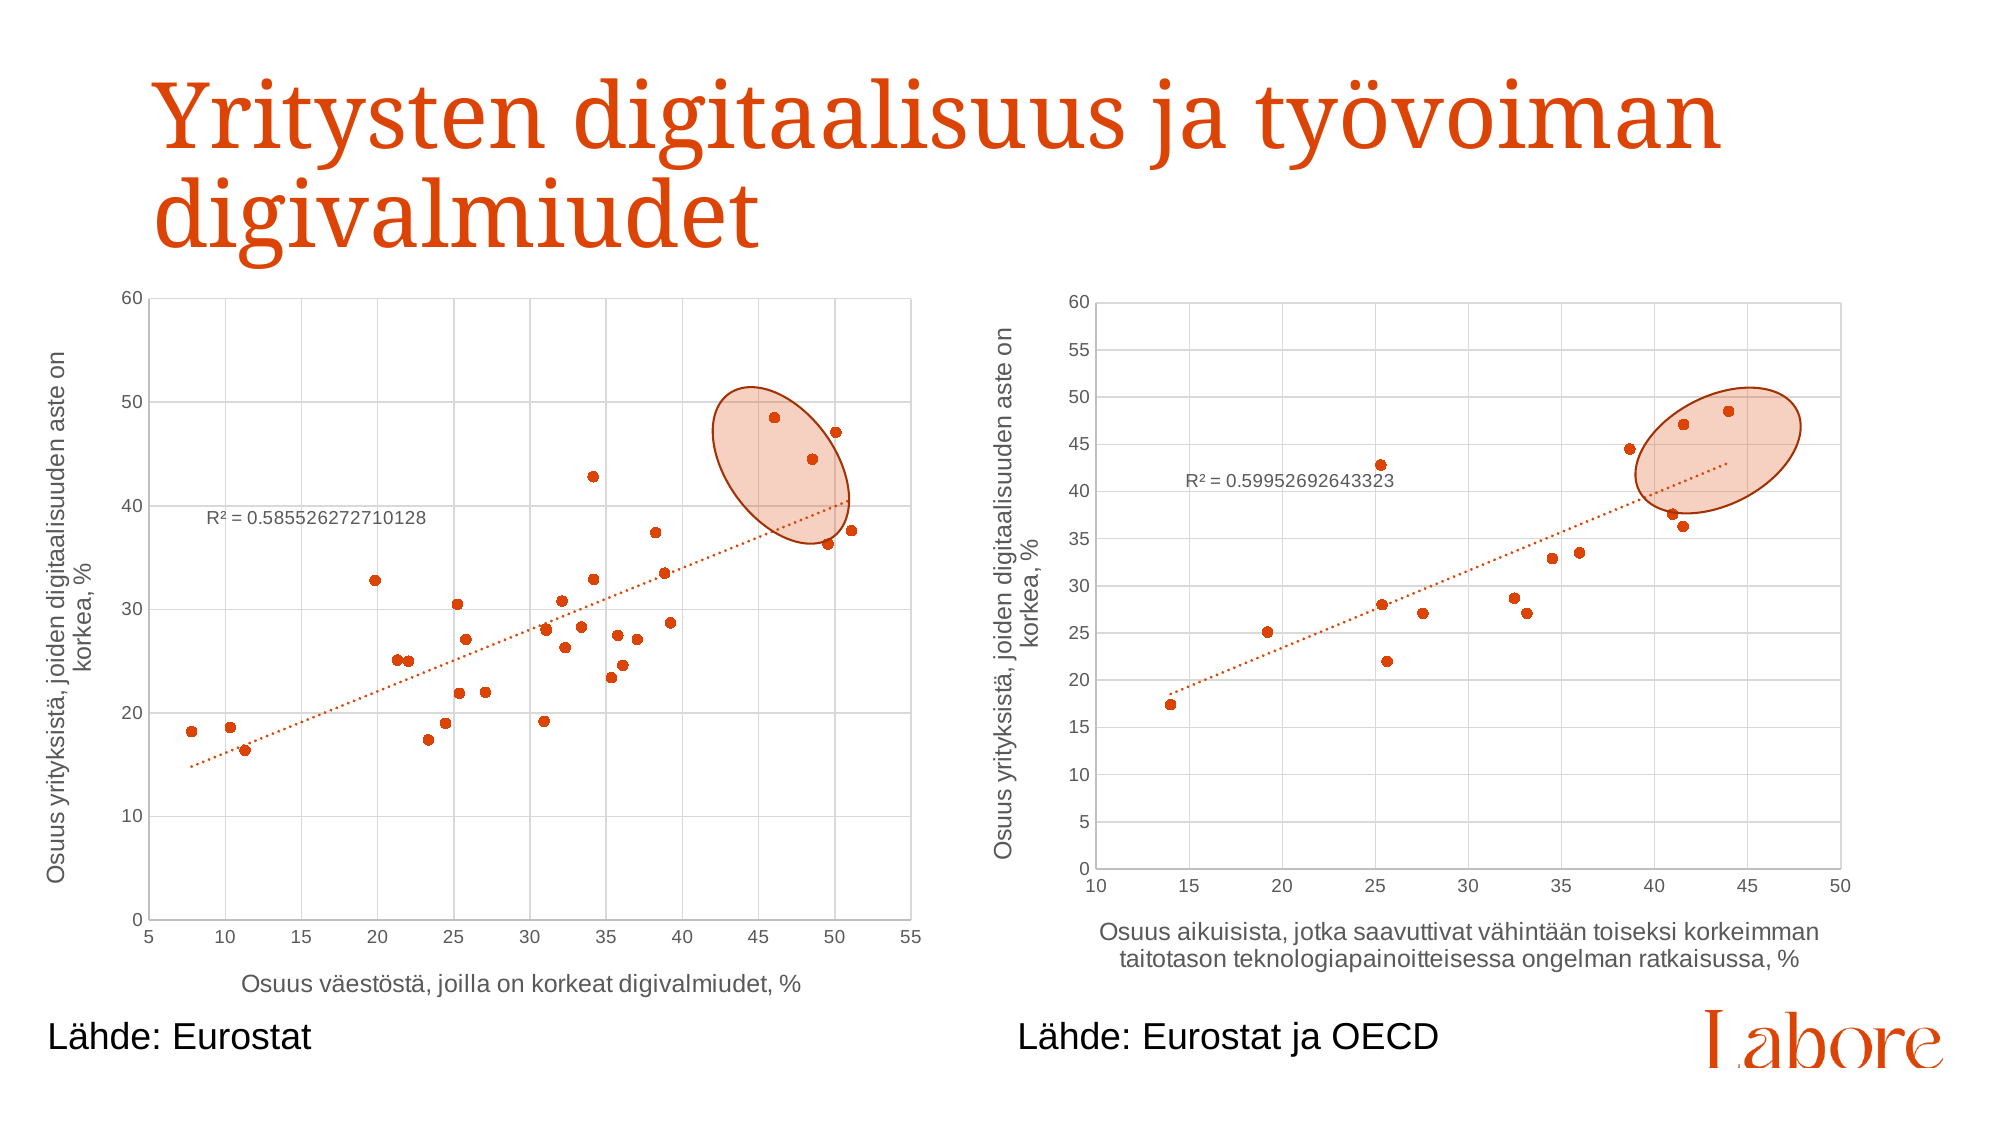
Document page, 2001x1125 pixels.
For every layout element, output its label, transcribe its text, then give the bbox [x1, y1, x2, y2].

text_box Lähde: Eurostat [32, 1014, 327, 1065]
chart [955, 277, 1871, 1005]
text_box Lähde: Eurostat ja OECD [1002, 1005, 1455, 1065]
chart [30, 277, 947, 1014]
title Yritysten digitaalisuus ja työvoiman digivalmiudet [137, 59, 1863, 278]
